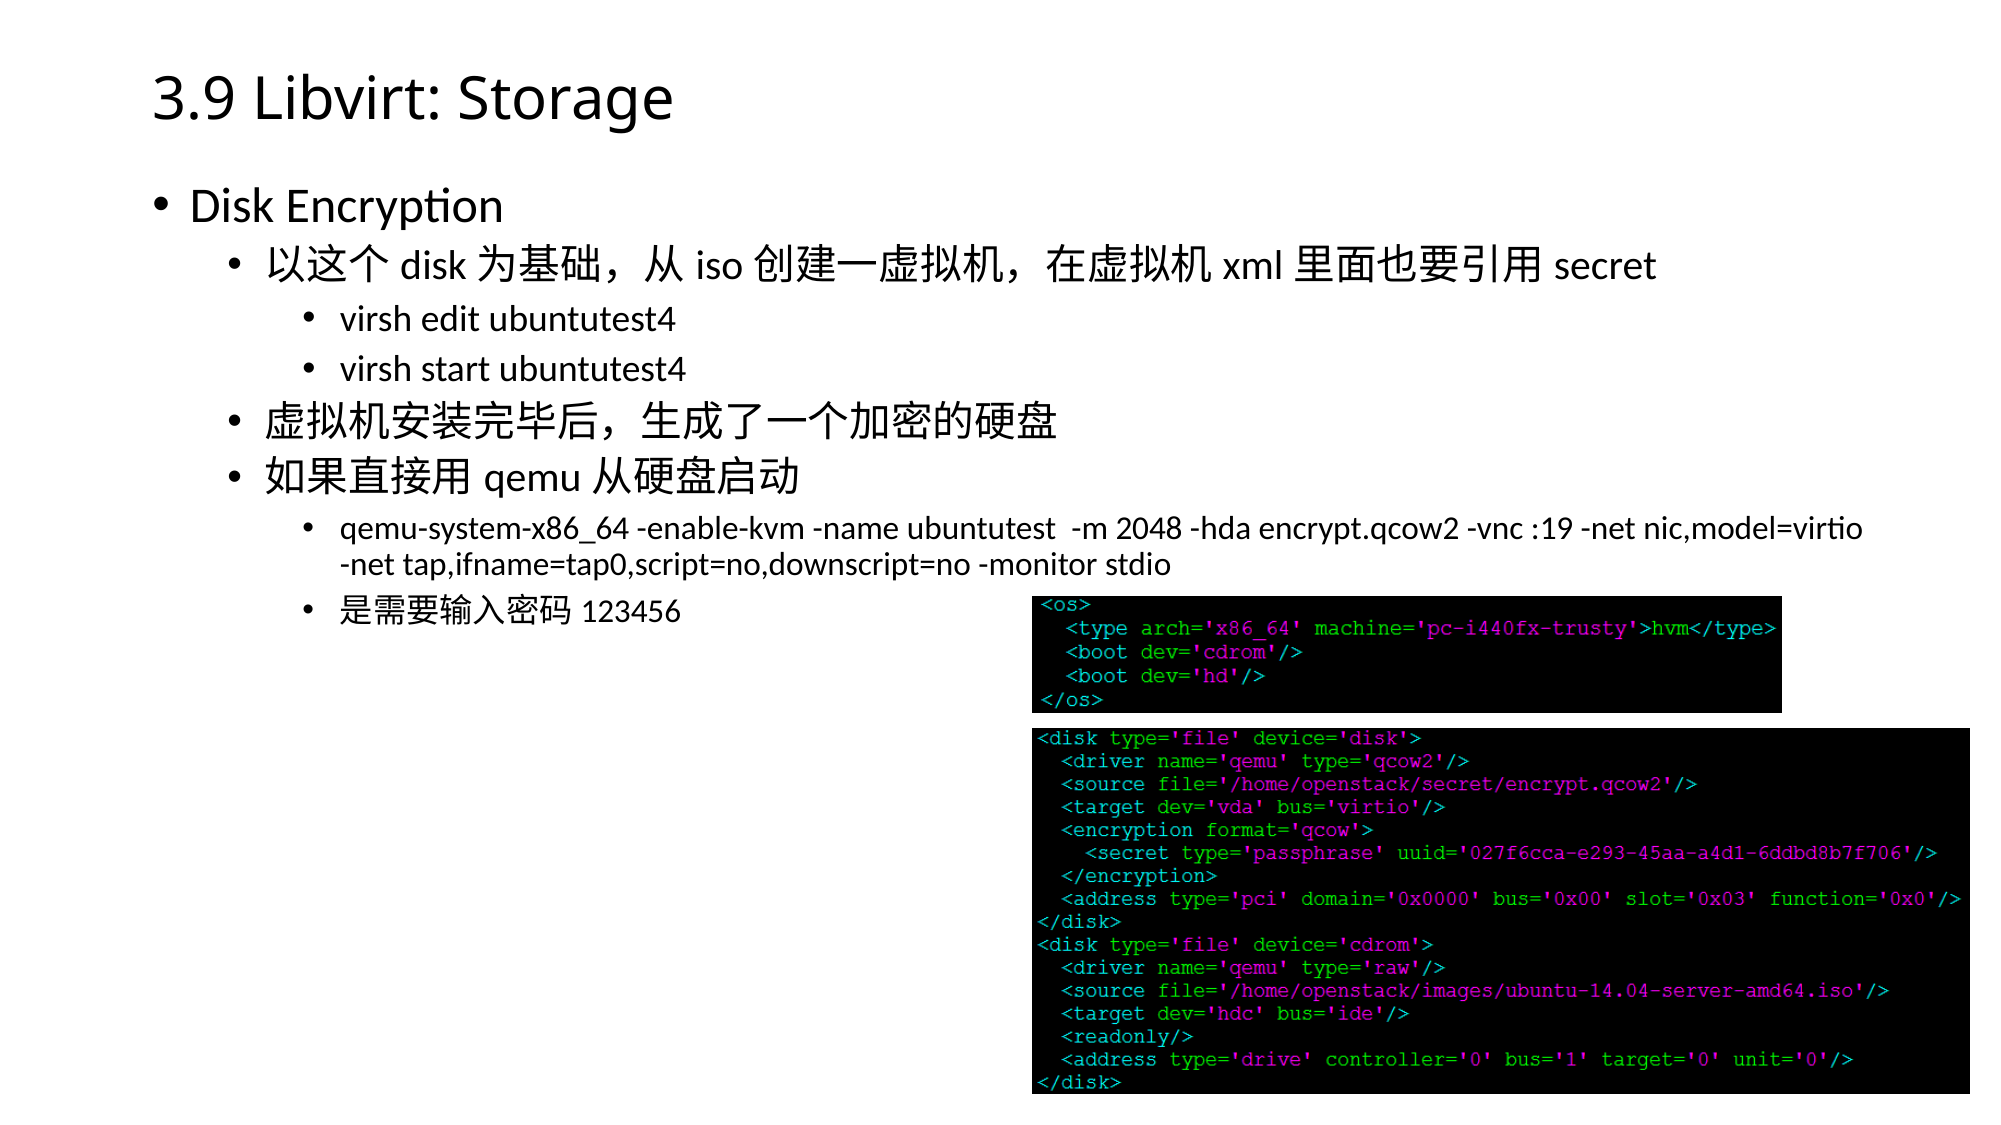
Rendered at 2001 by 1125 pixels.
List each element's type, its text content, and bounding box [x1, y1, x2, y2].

title 3.9 Libvirt: Storage [137, 59, 1863, 140]
picture [1032, 728, 1970, 1094]
picture [1032, 596, 1782, 713]
list Disk Encryption 以这个disk为基础，从iso创建一虚拟机，在虚拟机xml里面也要引用secret virsh edit ubuntutest4 virsh start ubuntutest4 虚拟机安装完毕后，生成了一个加密的硬盘 如果直接用qemu从硬盘启动 qemu-system-x86_64 -enable-kvm -name ubuntutest -m 2048 -hda encrypt.qcow2 -vnc :19 -net nic,model=virtio -net tap,ifname=tap0,script=no,downscript=no -monitor stdio 是需要输入密码123456 [137, 171, 1887, 1014]
